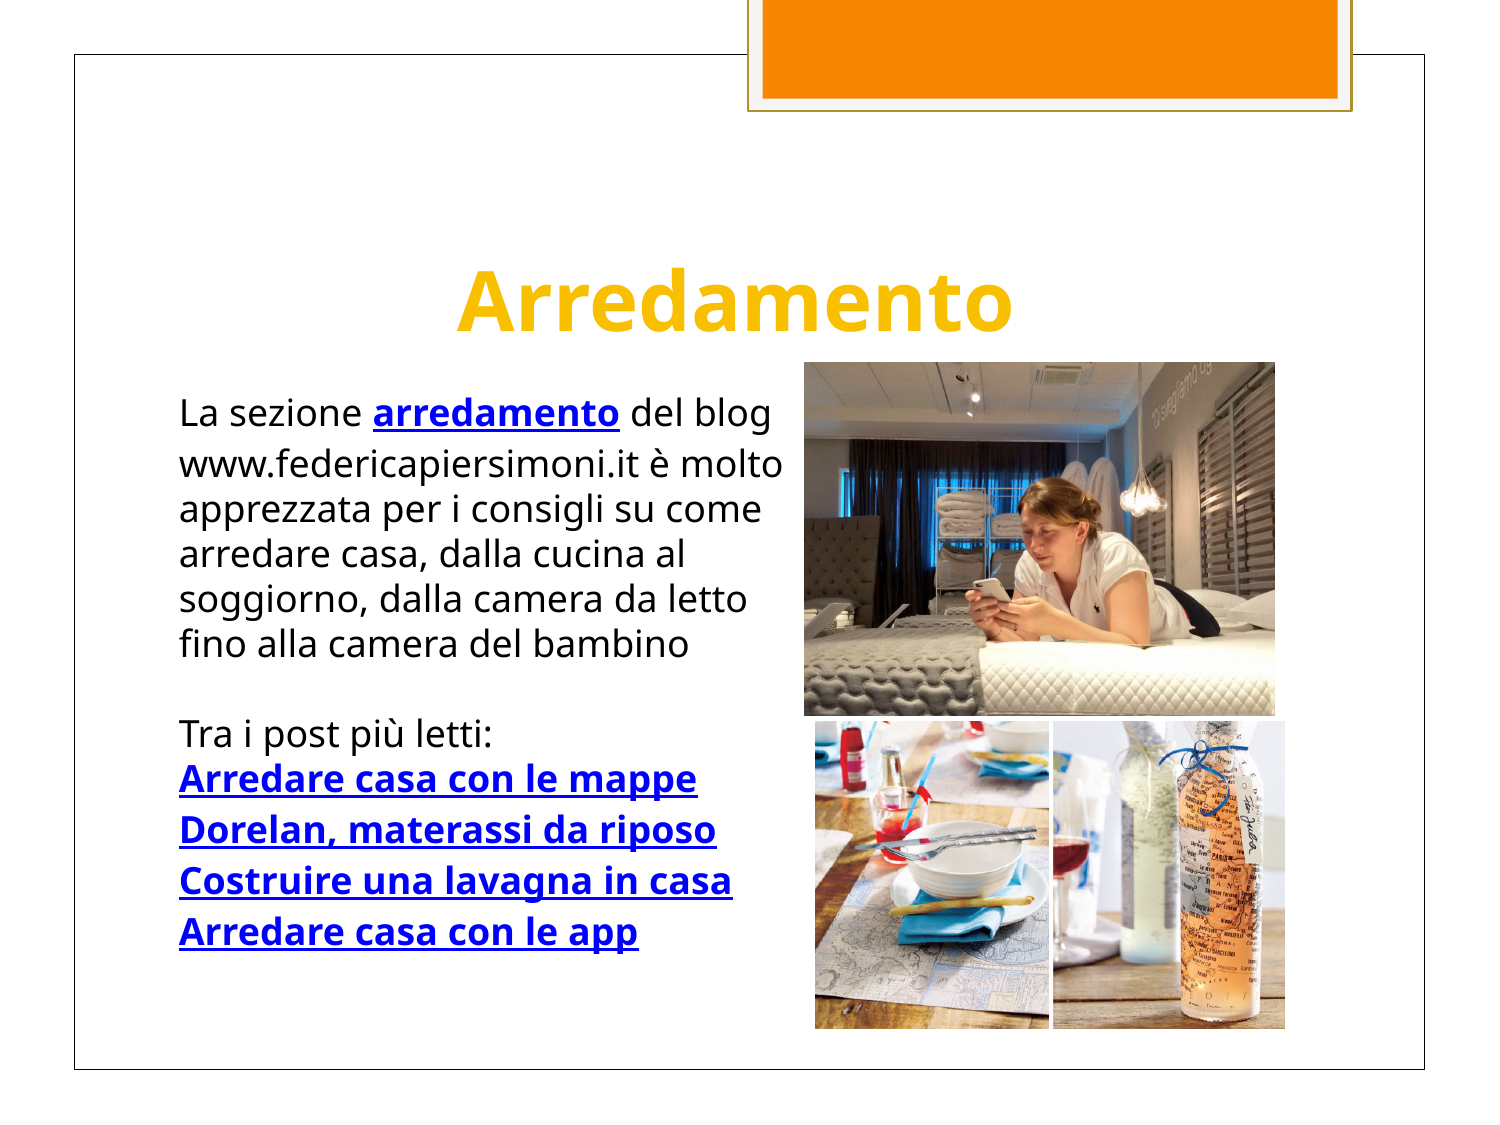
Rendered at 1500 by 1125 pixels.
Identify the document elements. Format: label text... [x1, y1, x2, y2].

picture [814, 721, 1285, 1029]
list La sezione arredamento del blog www.federicapiersimoni.it è molto apprezzata per i consigli su come arredare casa, dalla cucina al soggiorno, dalla camera da letto fino alla camera del bambino Tra i post più letti: Arredare casa con le mappe Dorelan, materassi da riposo Costruire una lavagna in casa Arredare casa con le app [170, 380, 1284, 958]
picture [814, 753, 824, 759]
title Arredamento [170, 168, 1325, 357]
picture [804, 362, 1275, 716]
